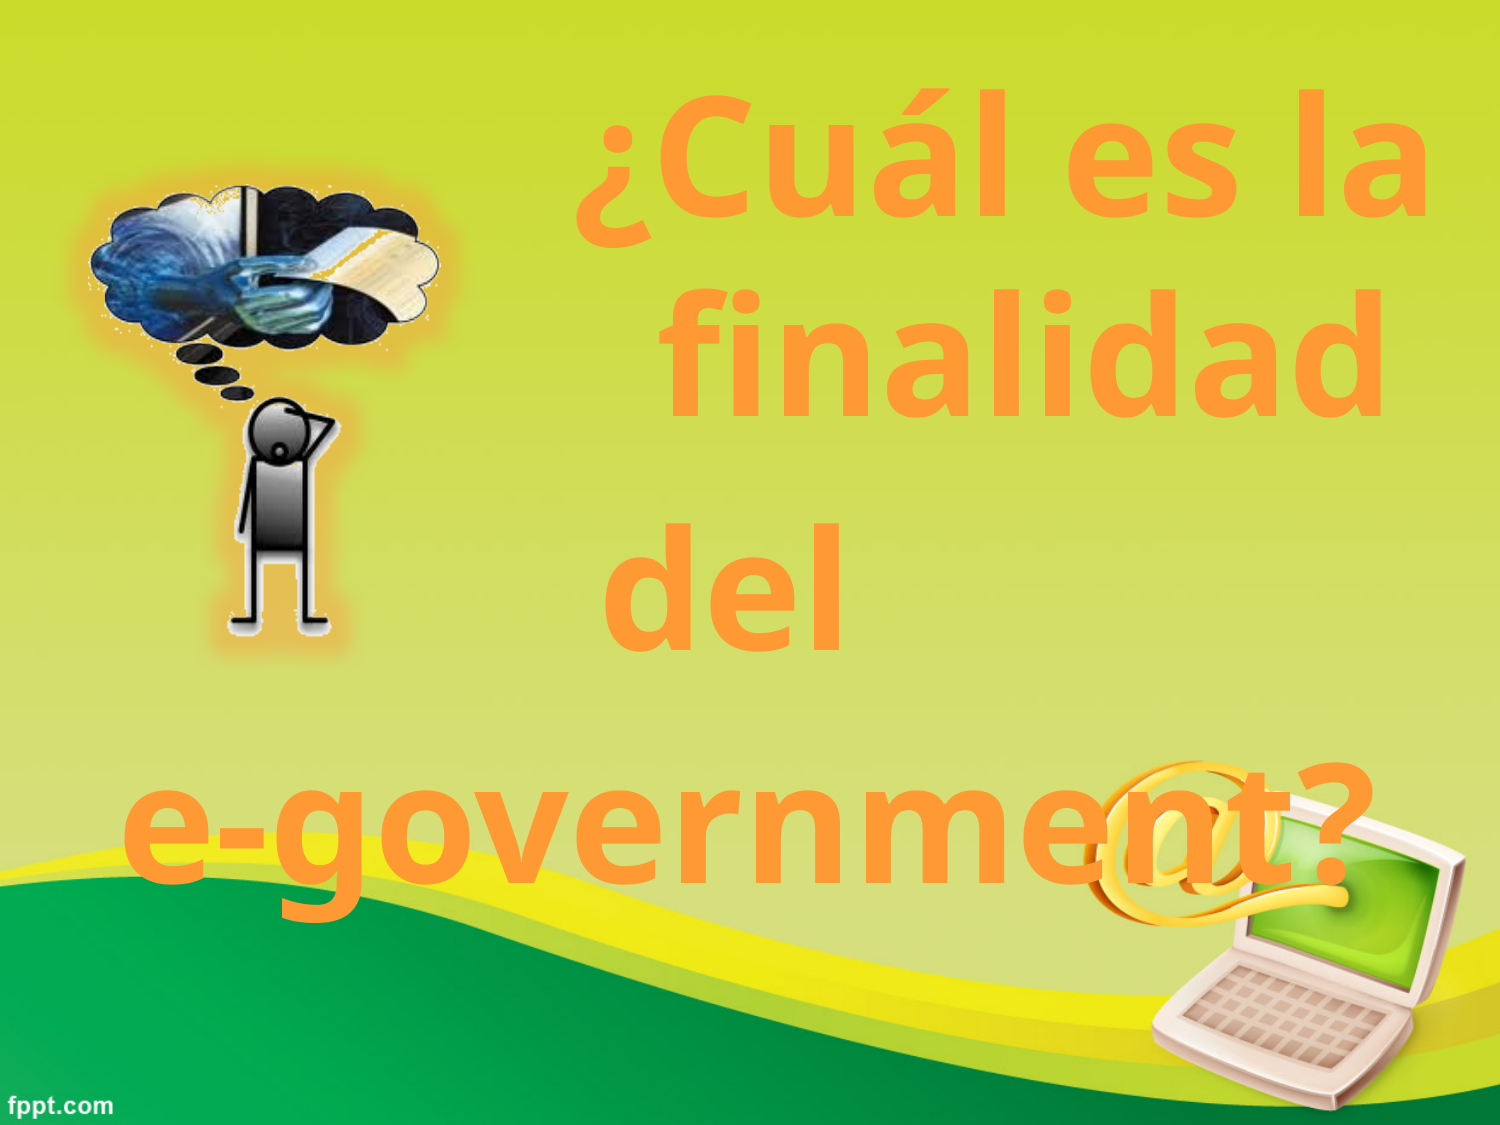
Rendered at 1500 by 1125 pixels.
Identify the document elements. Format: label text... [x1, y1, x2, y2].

picture [0, 0, 1500, 1125]
text_box [71, 166, 458, 666]
list ¿Cuál es la finalidad del e-government? [41, 42, 1454, 941]
